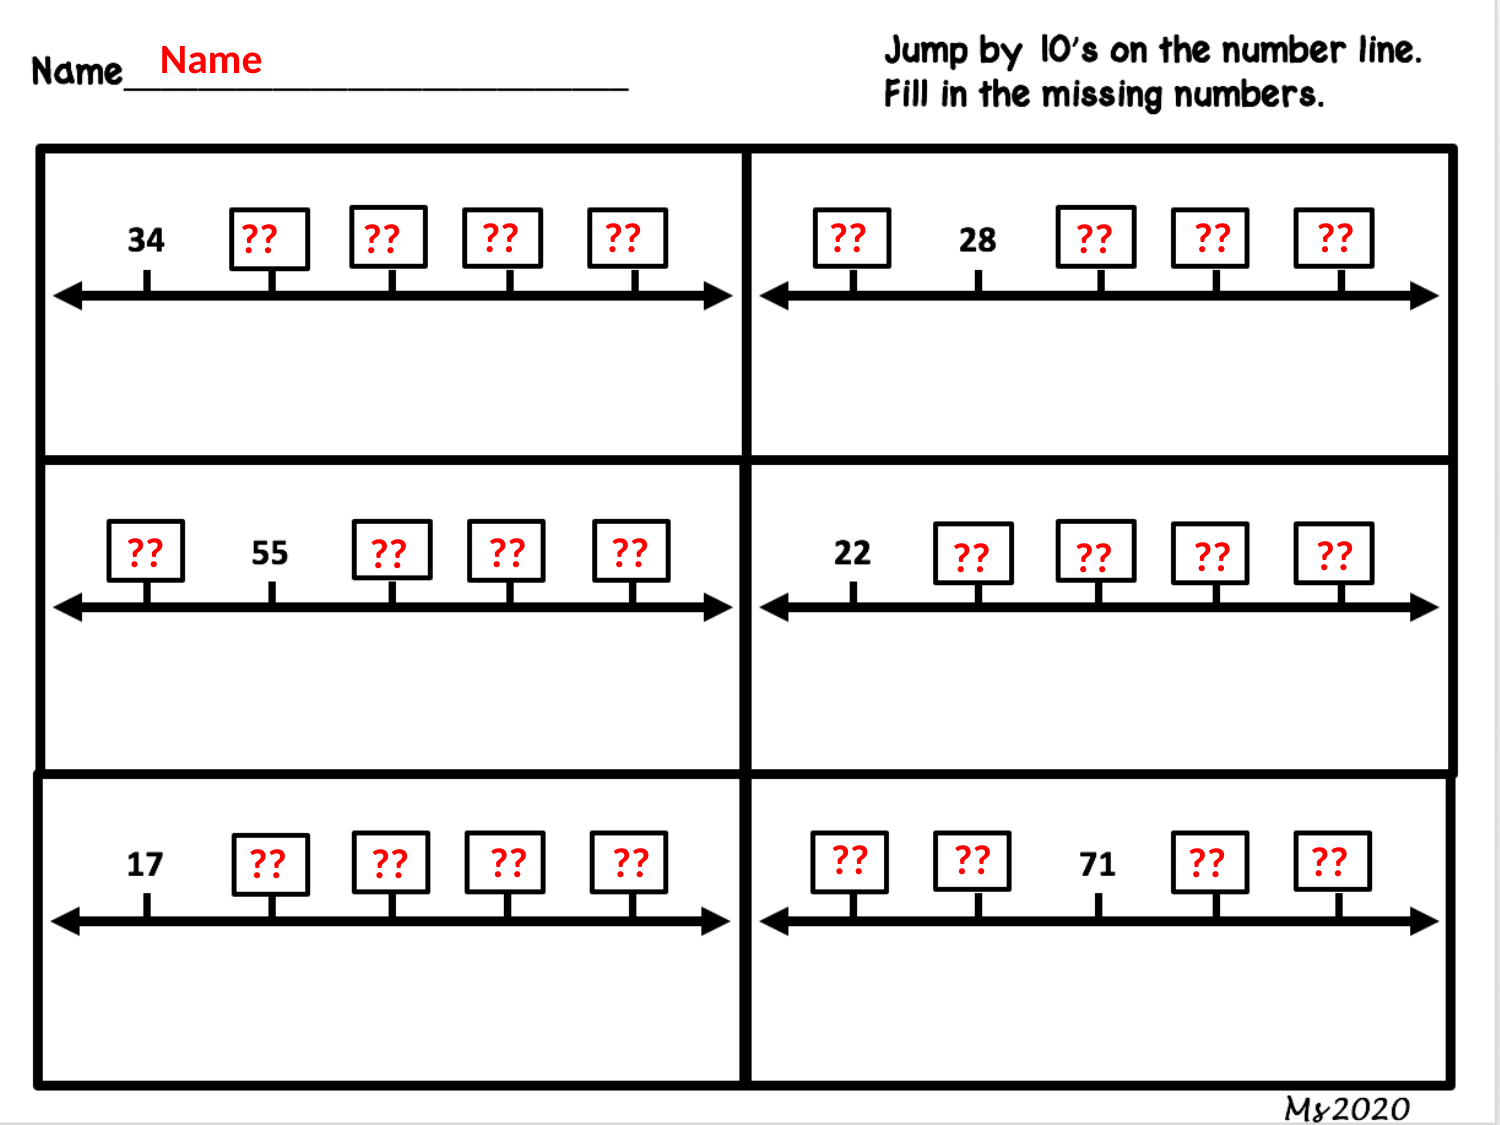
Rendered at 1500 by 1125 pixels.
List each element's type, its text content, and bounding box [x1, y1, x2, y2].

text_box ?? [451, 518, 564, 583]
text_box ?? [1150, 828, 1264, 893]
text_box ?? [1278, 521, 1392, 587]
text_box ?? [332, 519, 445, 584]
text_box ?? [1037, 522, 1150, 588]
text_box ?? [452, 828, 565, 894]
text_box ?? [1279, 203, 1392, 269]
text_box ?? [566, 203, 680, 269]
text_box ?? [574, 828, 688, 894]
text_box ?? [333, 829, 447, 895]
text_box ?? [793, 825, 907, 891]
text_box ?? [325, 204, 439, 270]
text_box ?? [573, 517, 687, 583]
text_box ?? [211, 829, 324, 895]
text_box ?? [791, 203, 905, 268]
text_box ?? [444, 203, 557, 269]
text_box ?? [1156, 521, 1269, 587]
text_box ?? [1038, 204, 1151, 270]
text_box ?? [88, 518, 202, 583]
text_box ?? [1273, 827, 1386, 893]
text_box Name [144, 24, 445, 90]
text_box ?? [203, 204, 316, 270]
text_box ?? [1156, 203, 1270, 269]
picture [0, 0, 1500, 1125]
text_box ?? [915, 523, 1028, 588]
text_box ?? [916, 825, 1029, 891]
